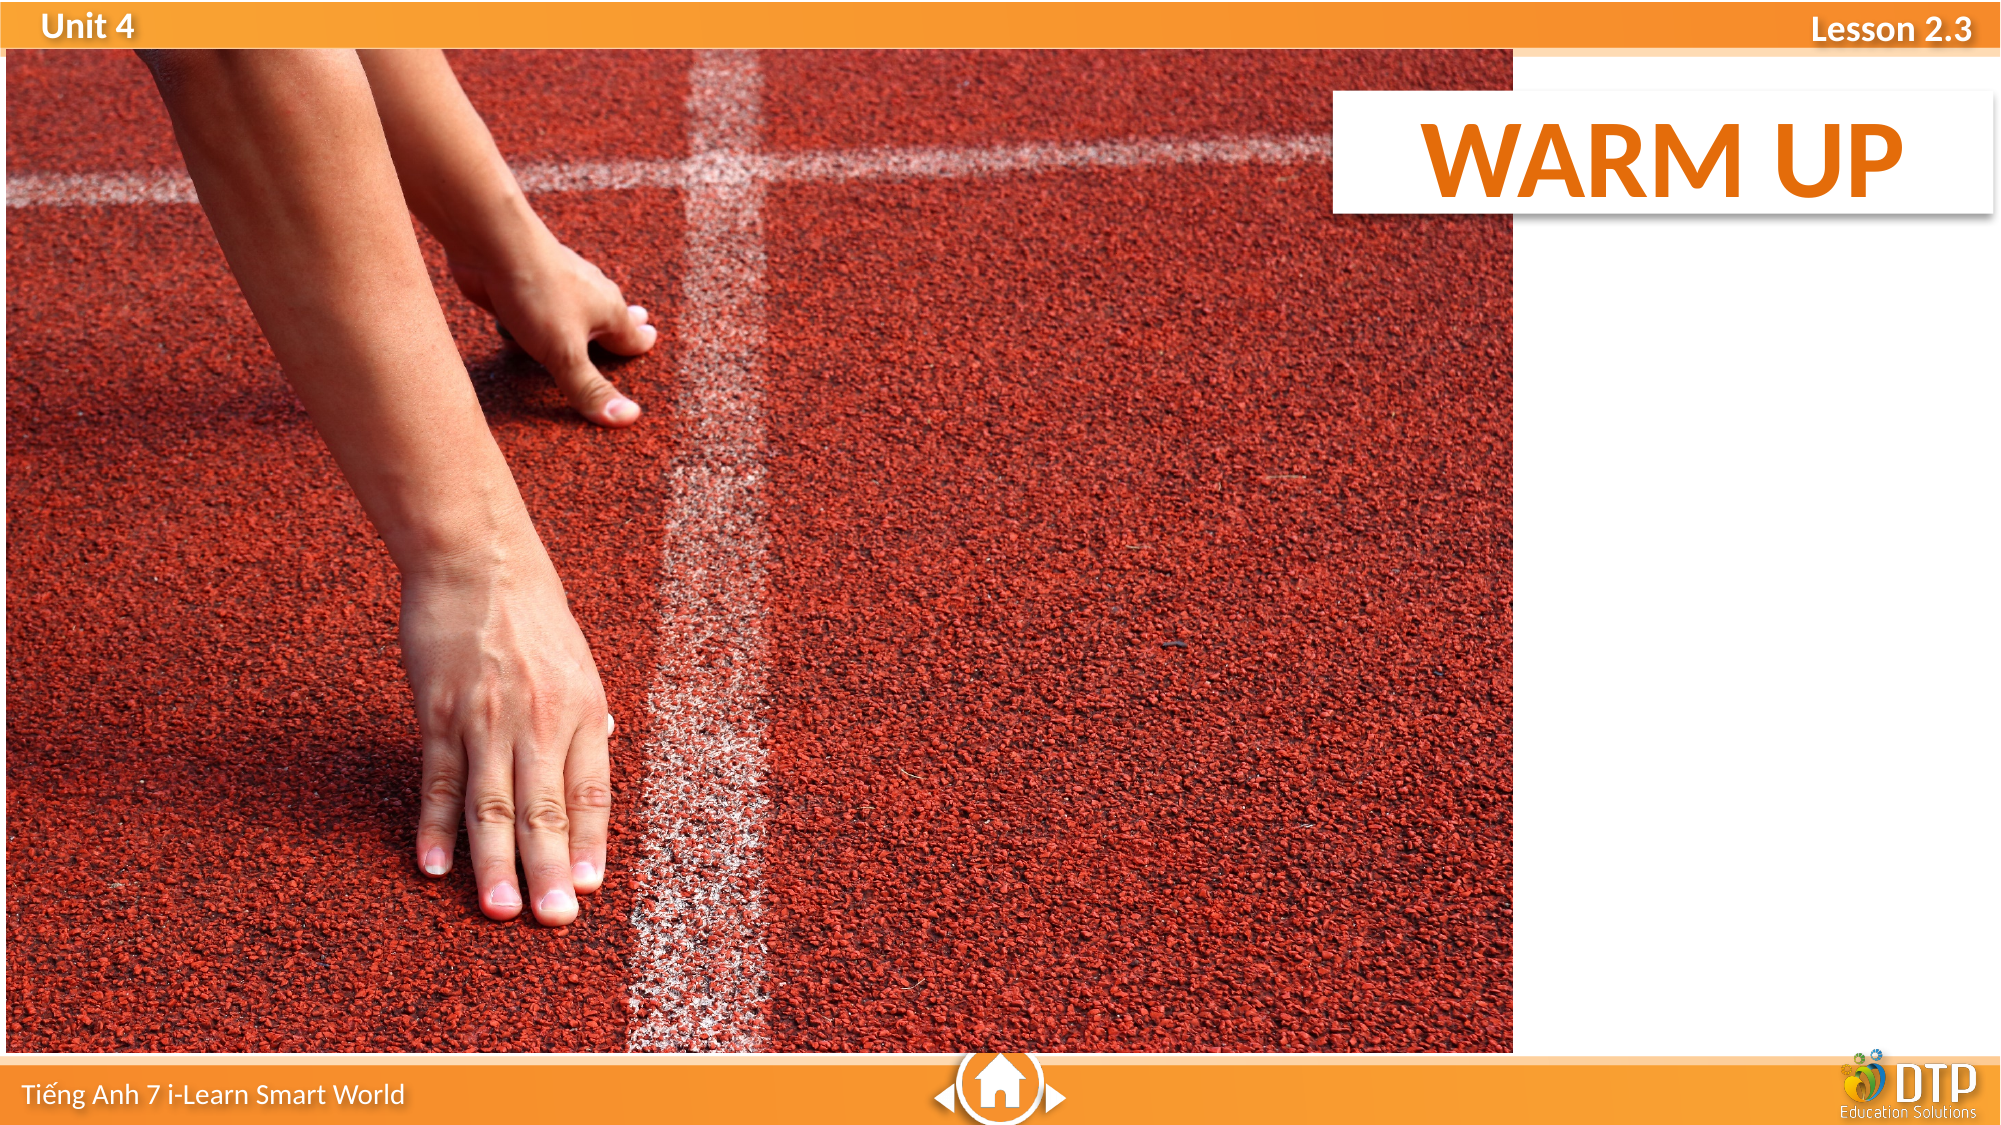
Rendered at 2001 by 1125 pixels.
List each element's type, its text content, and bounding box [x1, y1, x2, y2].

picture [0, 2, 2001, 1125]
text_box WARM UP [1516, 90, 1994, 214]
